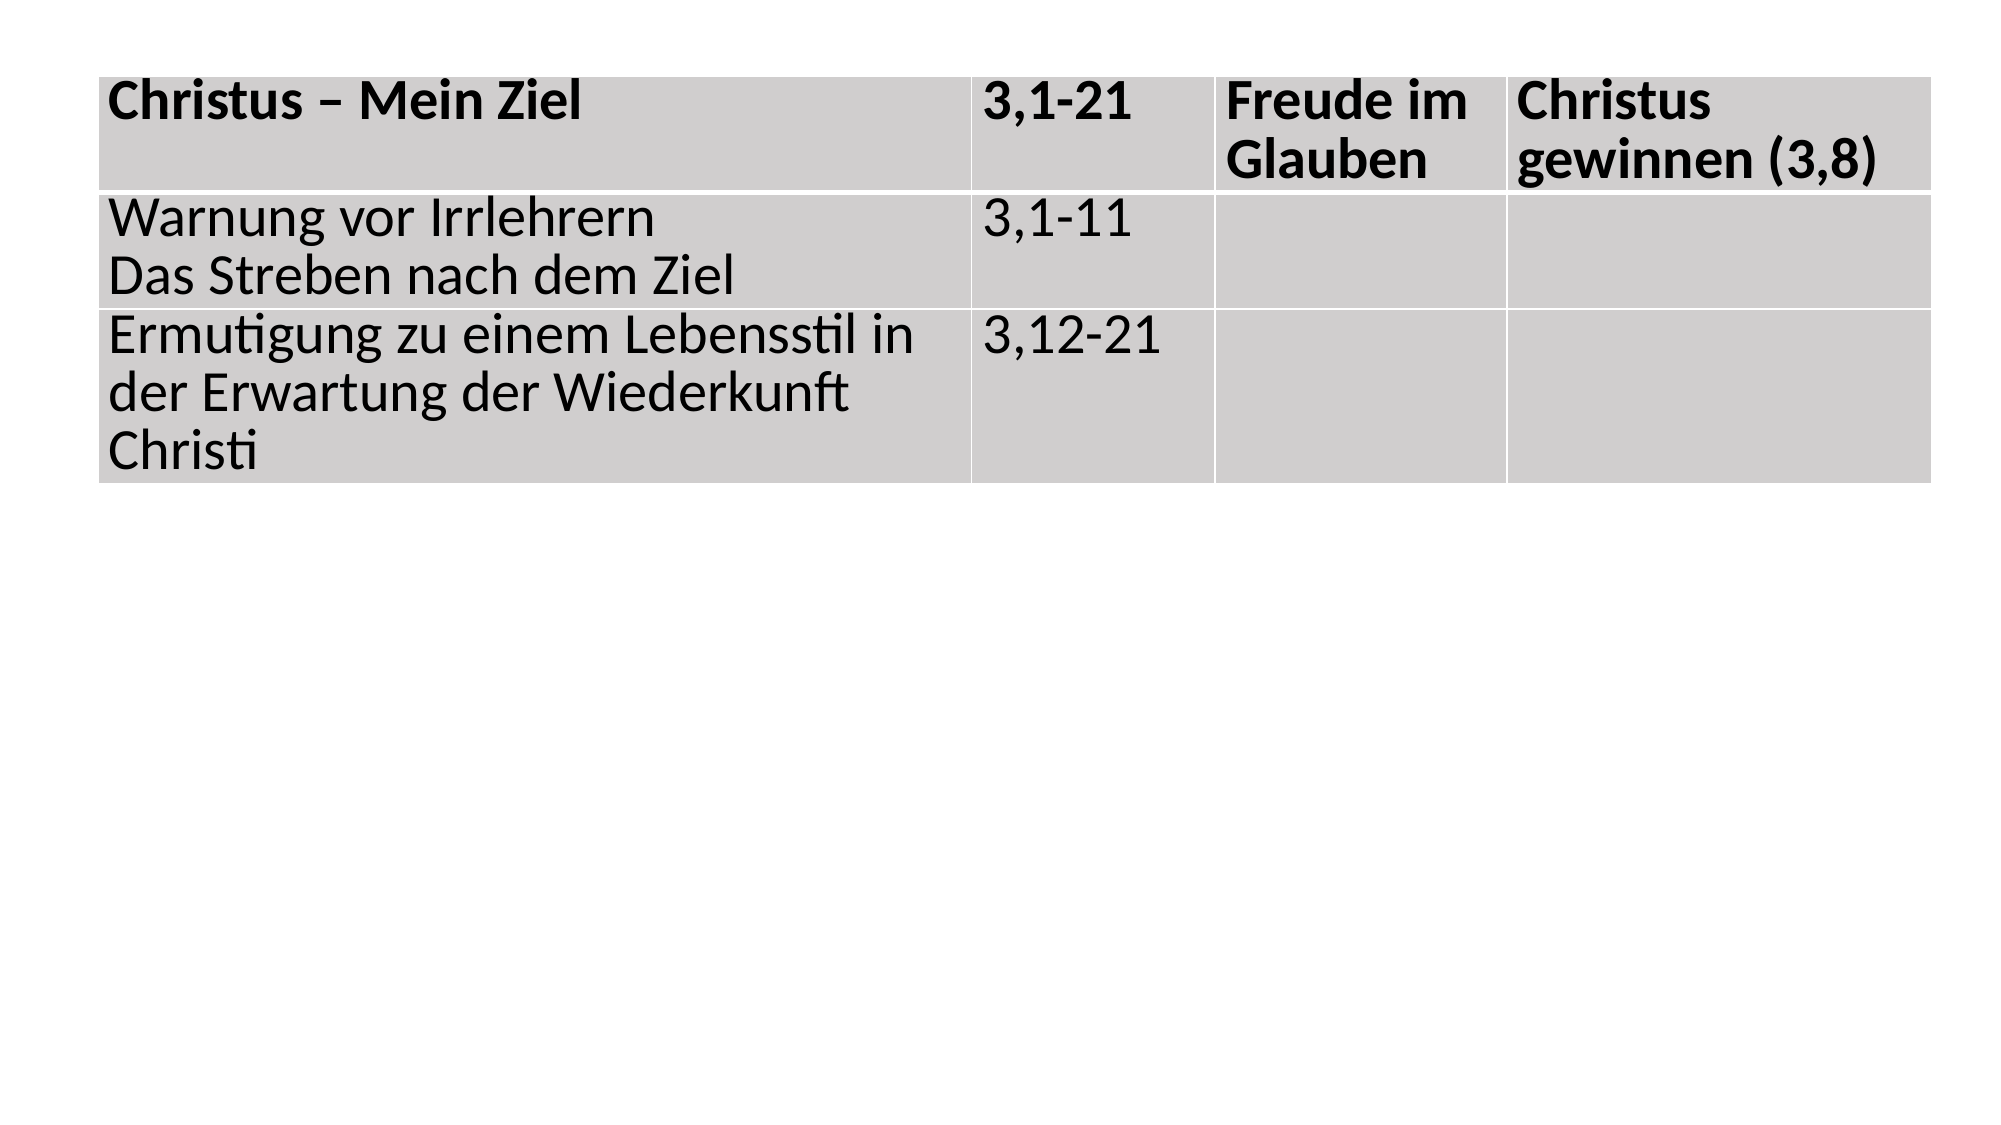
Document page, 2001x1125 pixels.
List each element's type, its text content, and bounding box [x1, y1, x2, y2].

table_cell 3,12-21 [972, 310, 1214, 483]
table_cell [1508, 310, 1931, 483]
table_header 3,1-21 [972, 77, 1214, 190]
table_cell [1216, 310, 1506, 483]
table_header Christus – Mein Ziel [99, 77, 971, 190]
table_cell [1216, 195, 1506, 308]
table_cell Ermutigung zu einem Lebensstil in der Erwartung der Wiederkunft Christi [99, 310, 971, 483]
table_cell 3,1-11 [972, 195, 1214, 308]
table_cell [1508, 195, 1931, 308]
table_cell Warnung vor Irrlehrern Das Streben nach dem Ziel [99, 195, 971, 308]
table_header Freude im Glauben [1216, 77, 1506, 190]
table_header Christus gewinnen (3,8) [1508, 77, 1931, 190]
